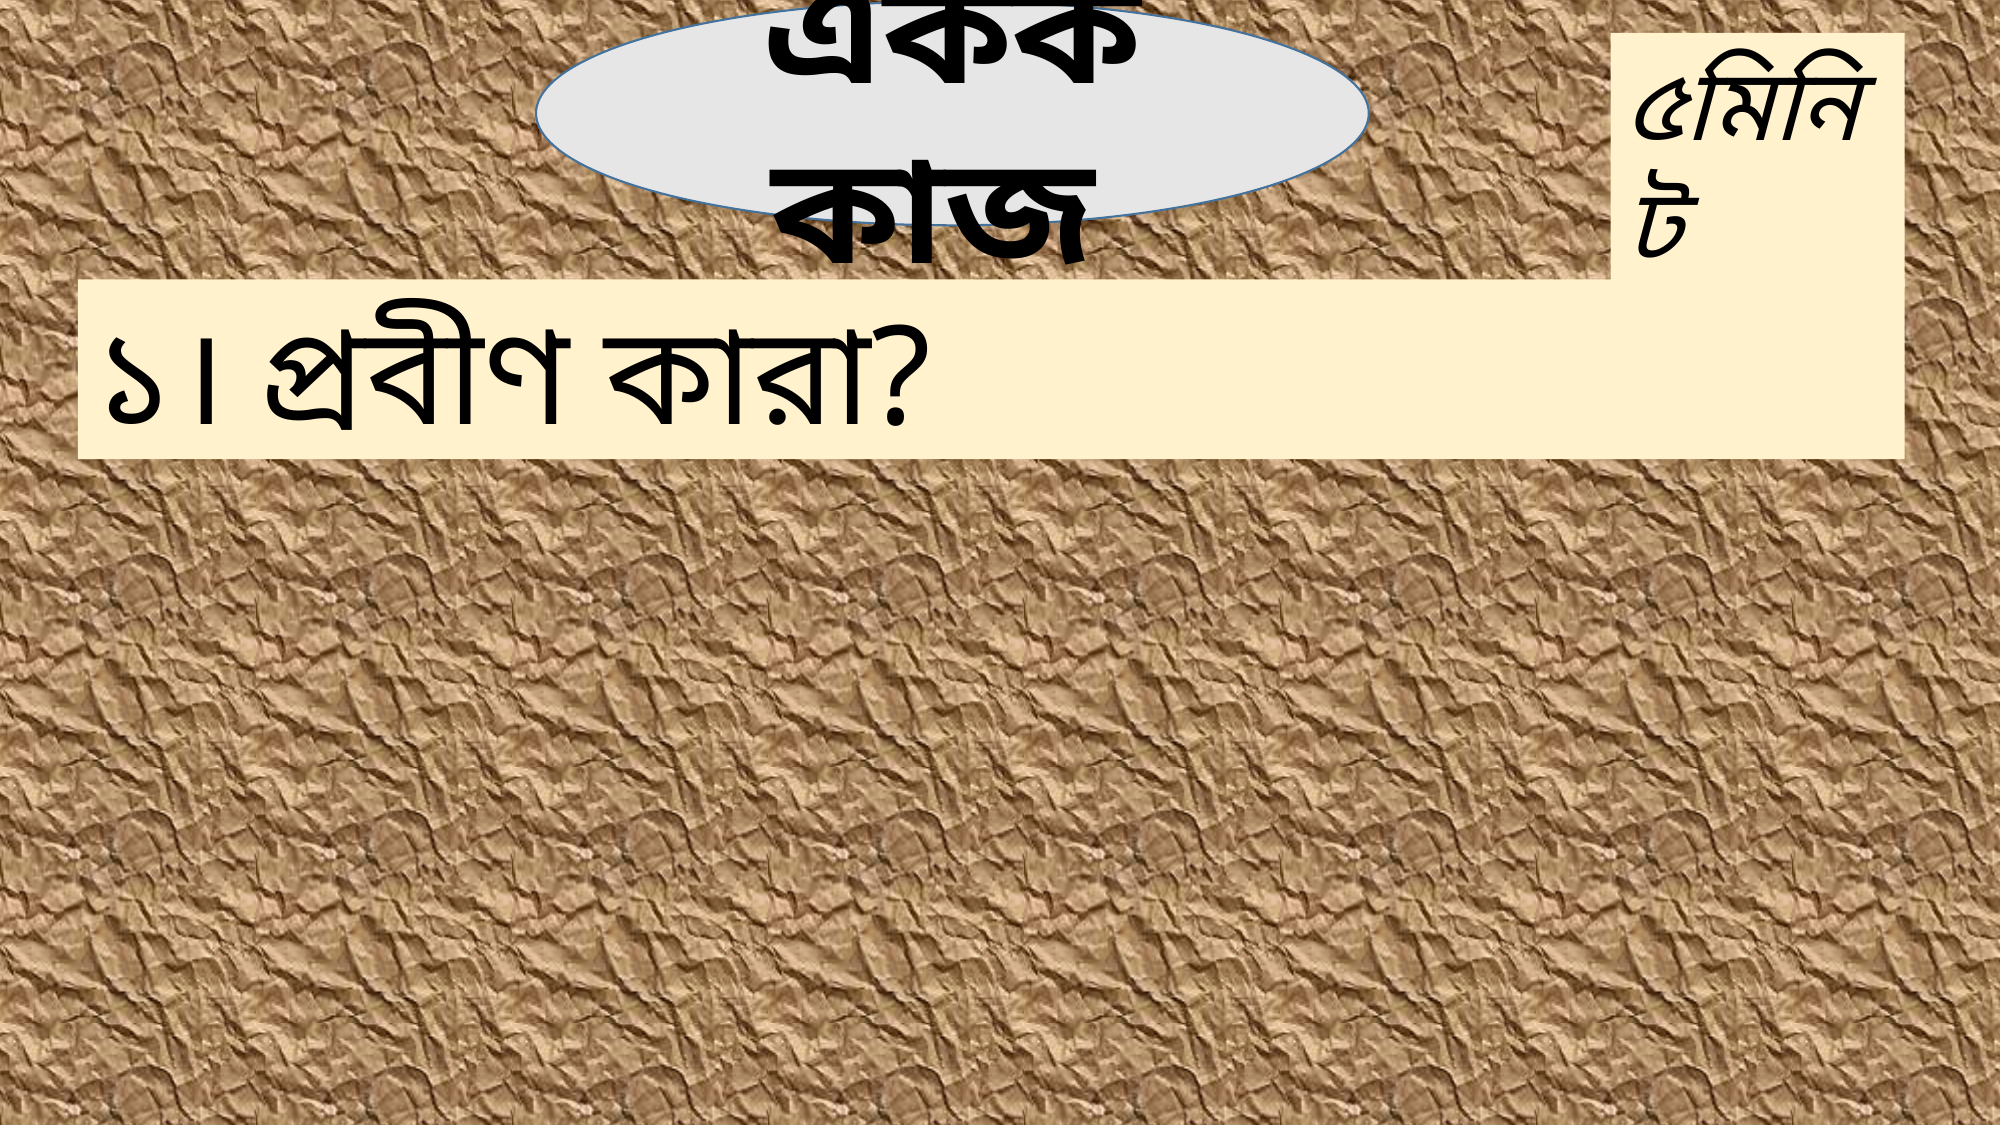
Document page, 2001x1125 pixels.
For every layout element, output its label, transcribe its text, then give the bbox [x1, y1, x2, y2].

picture [0, 0, 2000, 1125]
text_box একক কাজ [535, 0, 1370, 227]
text_box ১। প্রবীণ কারা? [77, 279, 1905, 460]
text_box ৫মিনিট [1610, 32, 1905, 279]
